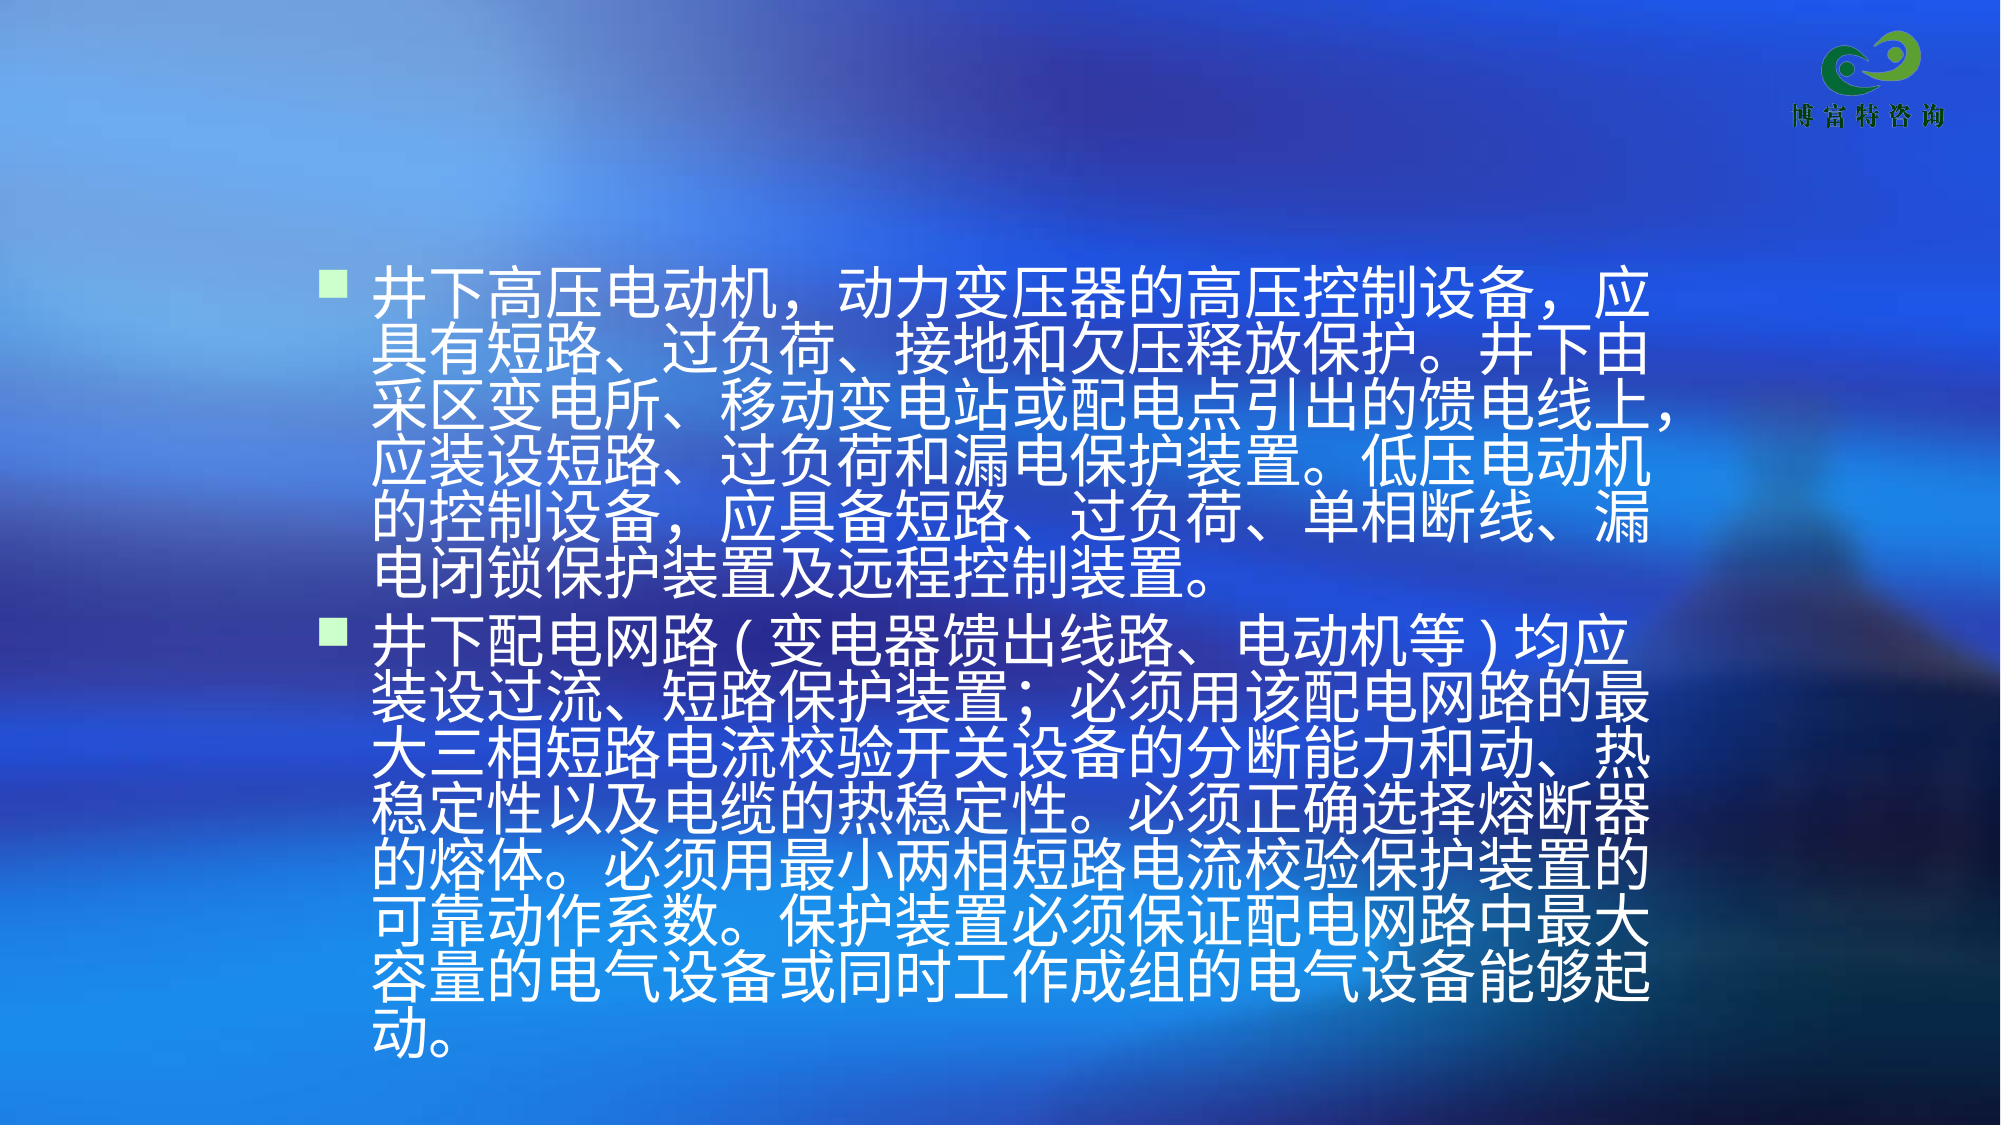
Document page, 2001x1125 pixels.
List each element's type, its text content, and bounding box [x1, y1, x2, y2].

list 井下高压电动机，动力变压器的高压控制设备，应具有短路、过负荷、接地和欠压释放保护。井下由采区变电所、移动变电站或配电点引出的馈电线上，应装设短路、过负荷和漏电保护装置。低压电动机的控制设备，应具备短路、过负荷、单相断线、漏电闭锁保护装置及远程控制装置。 井下配电网路(变电器馈出线路、电动机等)均应装设过流、短路保护装置；必须用该配电网路的最大三相短路电流校验开关设备的分断能力和动、热稳定性以及电缆的热稳定性。必须正确选择熔断器的熔体。必须用最小两相短路电流校验保护装置的可靠动作系数。保护装置必须保证配电网路中最大容量的电气设备或同时工作成组的电气设备能够起动。 [299, 262, 1701, 1095]
picture [0, 0, 2001, 1125]
